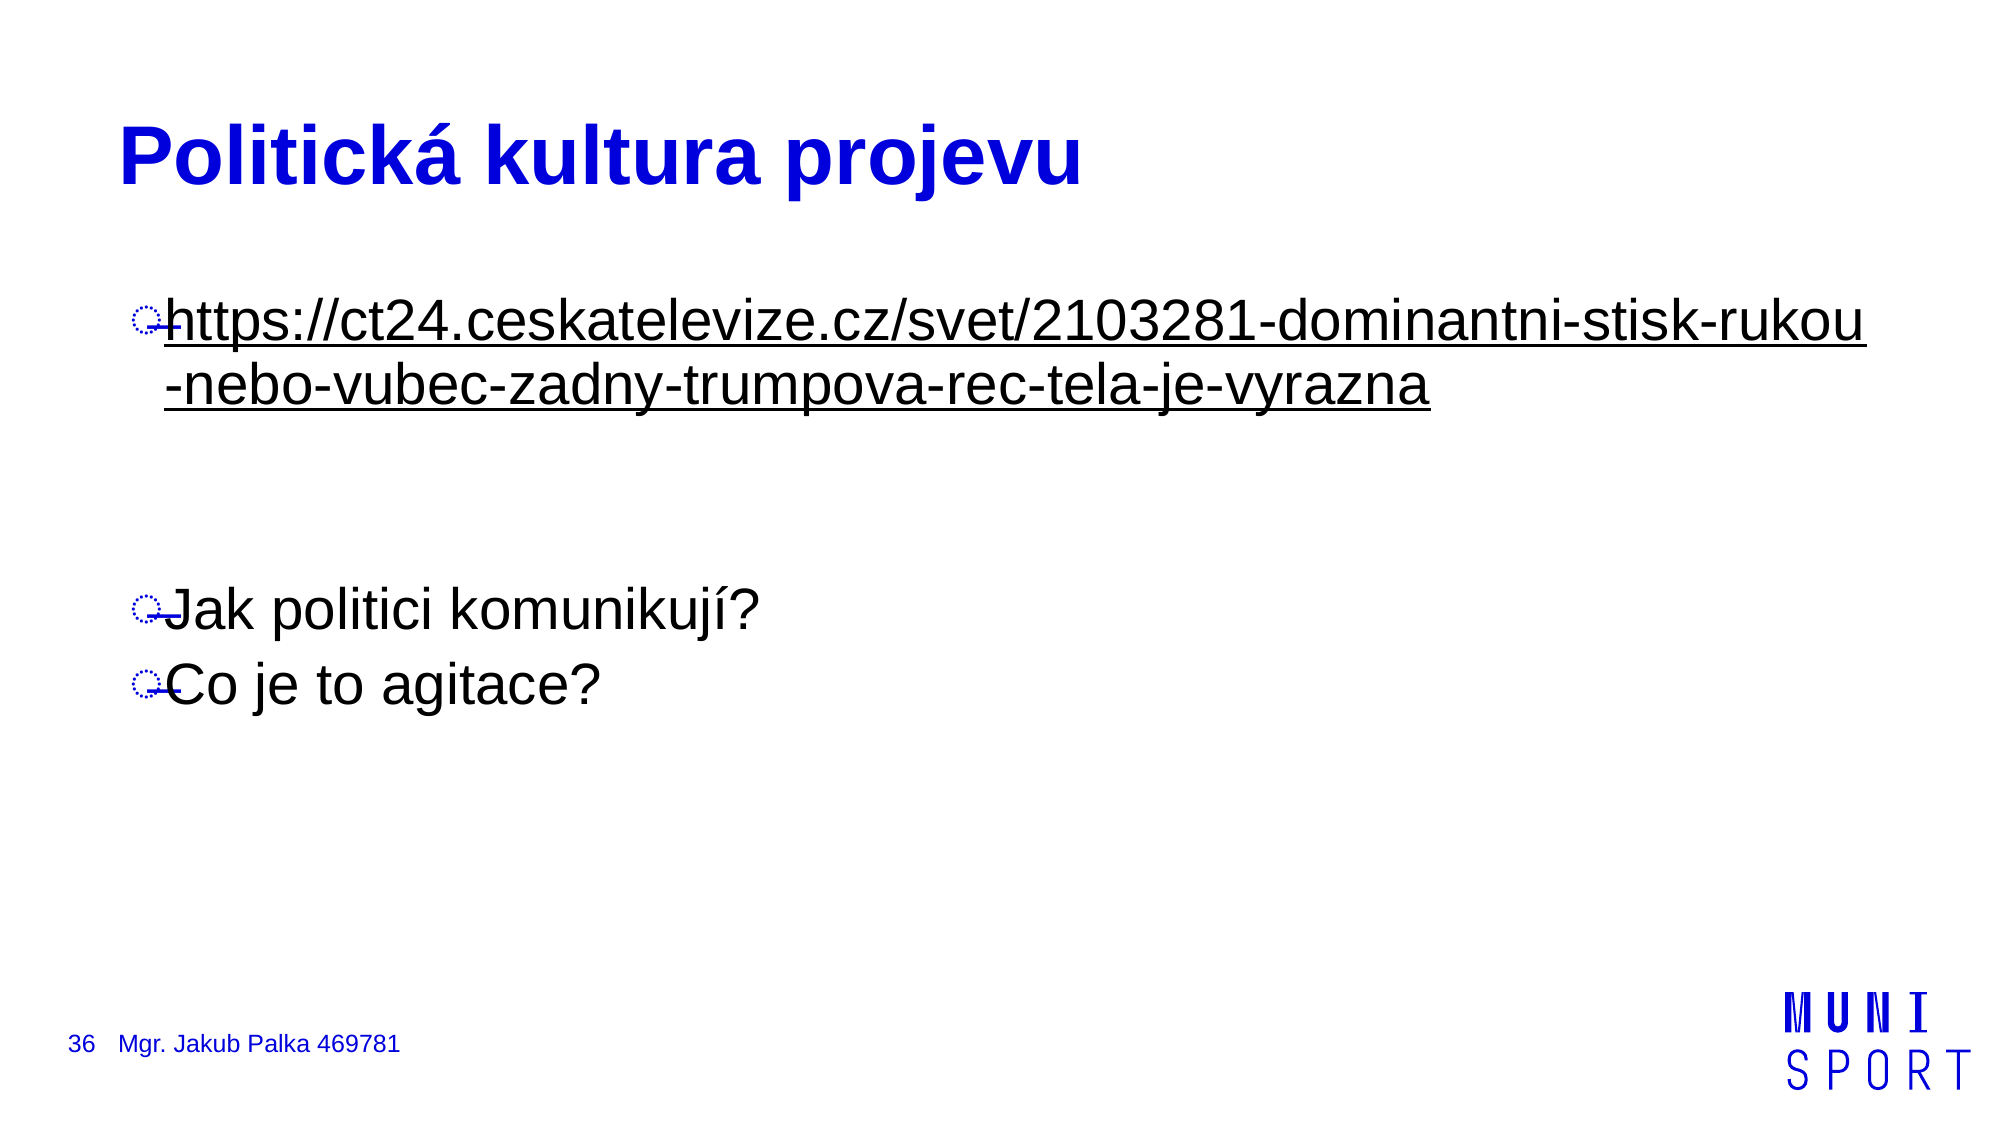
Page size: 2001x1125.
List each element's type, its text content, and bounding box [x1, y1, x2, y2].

title Politická kultura projevu [118, 118, 1883, 193]
list https://ct24.ceskatelevize.cz/svet/2103281-dominantni-stisk-rukou-nebo-vubec-zadny-trumpova-rec-tela-je-vyrazna Jak politici komunikují? Co je to agitace? [118, 277, 1883, 957]
footer Mgr. Jakub Palka 469781 [118, 1021, 1418, 1063]
slide_number 36 [67, 1021, 110, 1063]
